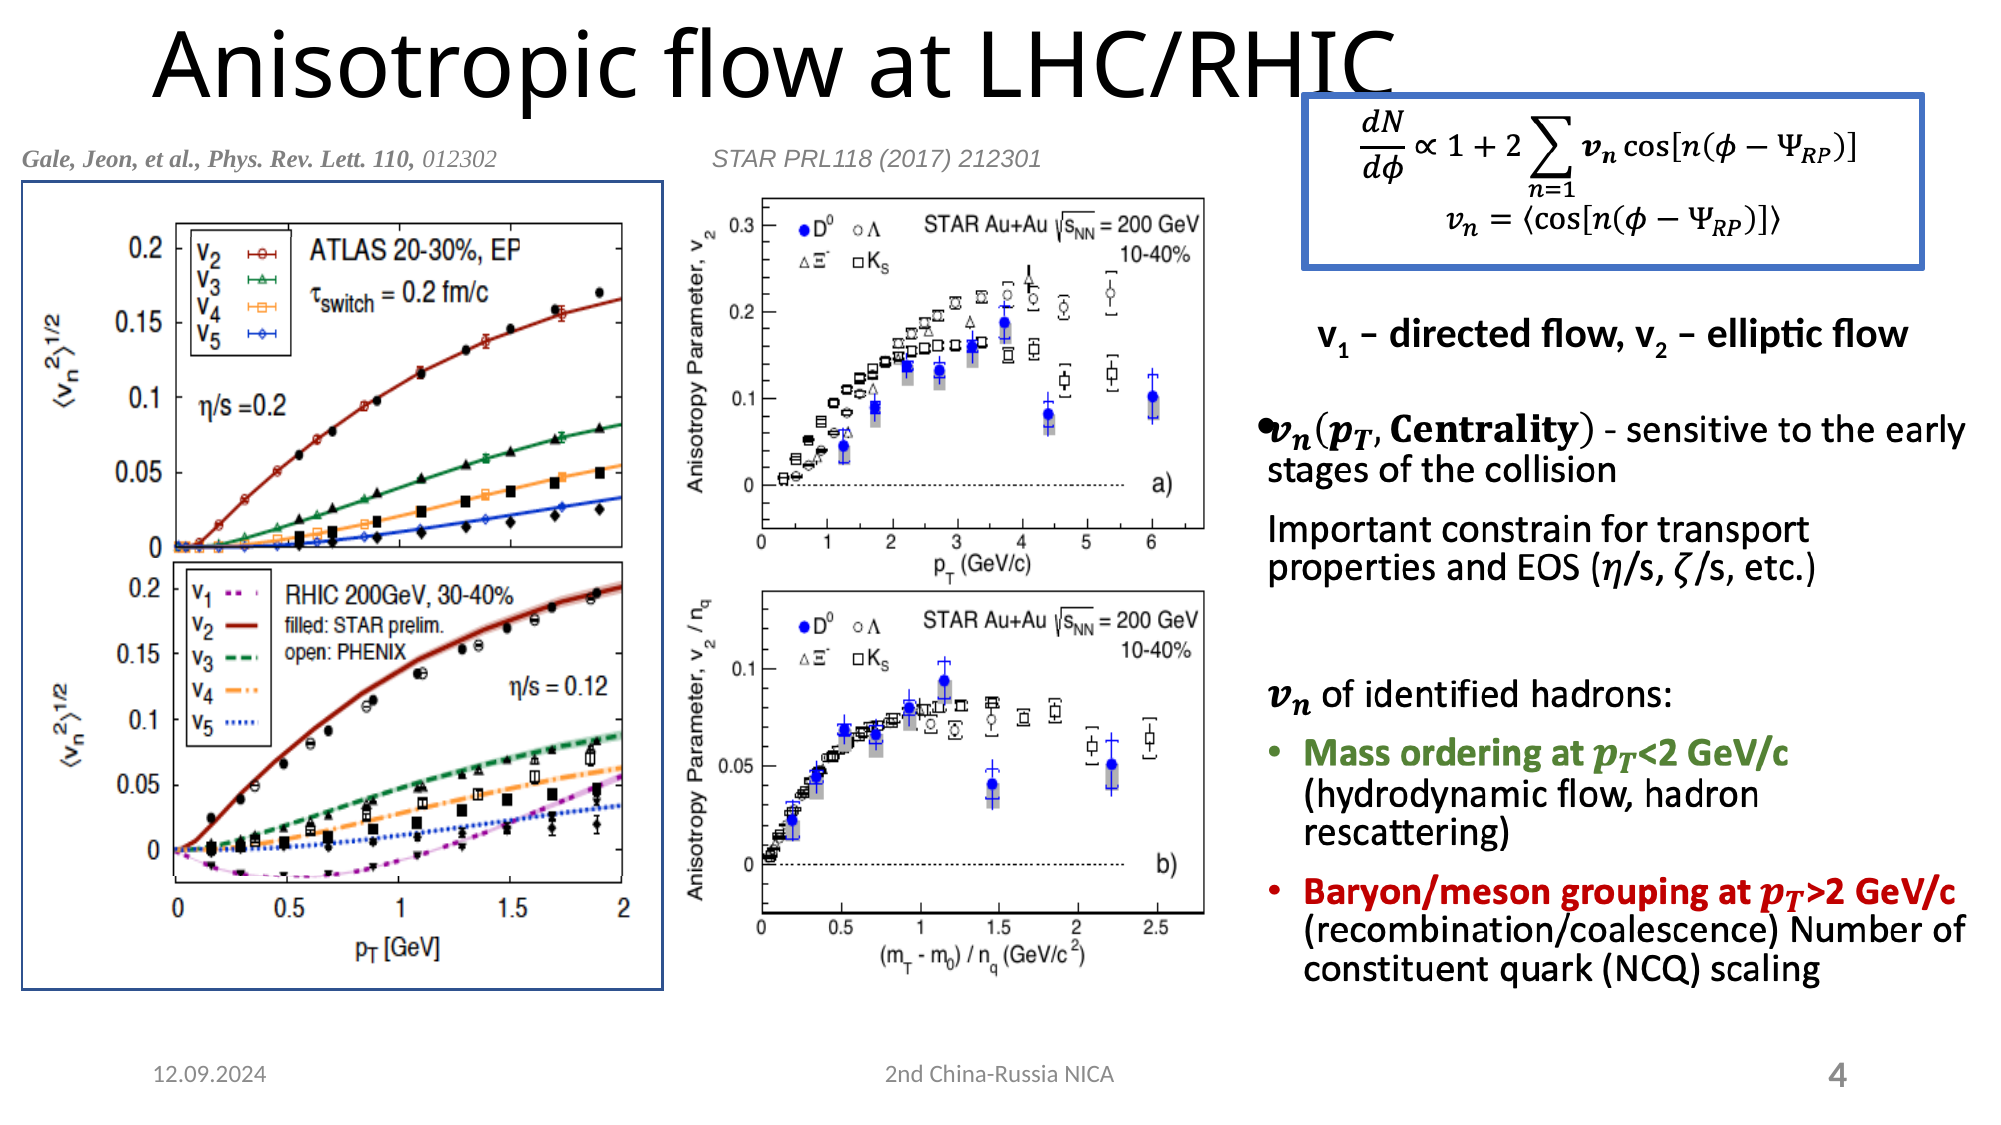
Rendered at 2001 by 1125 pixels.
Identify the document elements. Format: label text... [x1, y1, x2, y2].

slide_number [137, 1042, 588, 1103]
title Anisotropic flow at LHC/RHIC [137, 8, 1863, 128]
text_box [1303, 94, 1924, 269]
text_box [22, 181, 663, 990]
text_box v1 – directed flow, v2 – elliptic flow [1286, 286, 1941, 383]
footer 2nd China-Russia NICA [662, 1042, 1338, 1103]
slide_number 3 [1412, 1042, 1863, 1103]
text_box STAR PRL118 (2017) 212301 [697, 135, 1058, 180]
text_box Gale, Jeon, et al., Phys. Rev. Lett. 110, 012302 [7, 135, 513, 181]
list [1241, 389, 2000, 1058]
picture [667, 180, 1214, 988]
